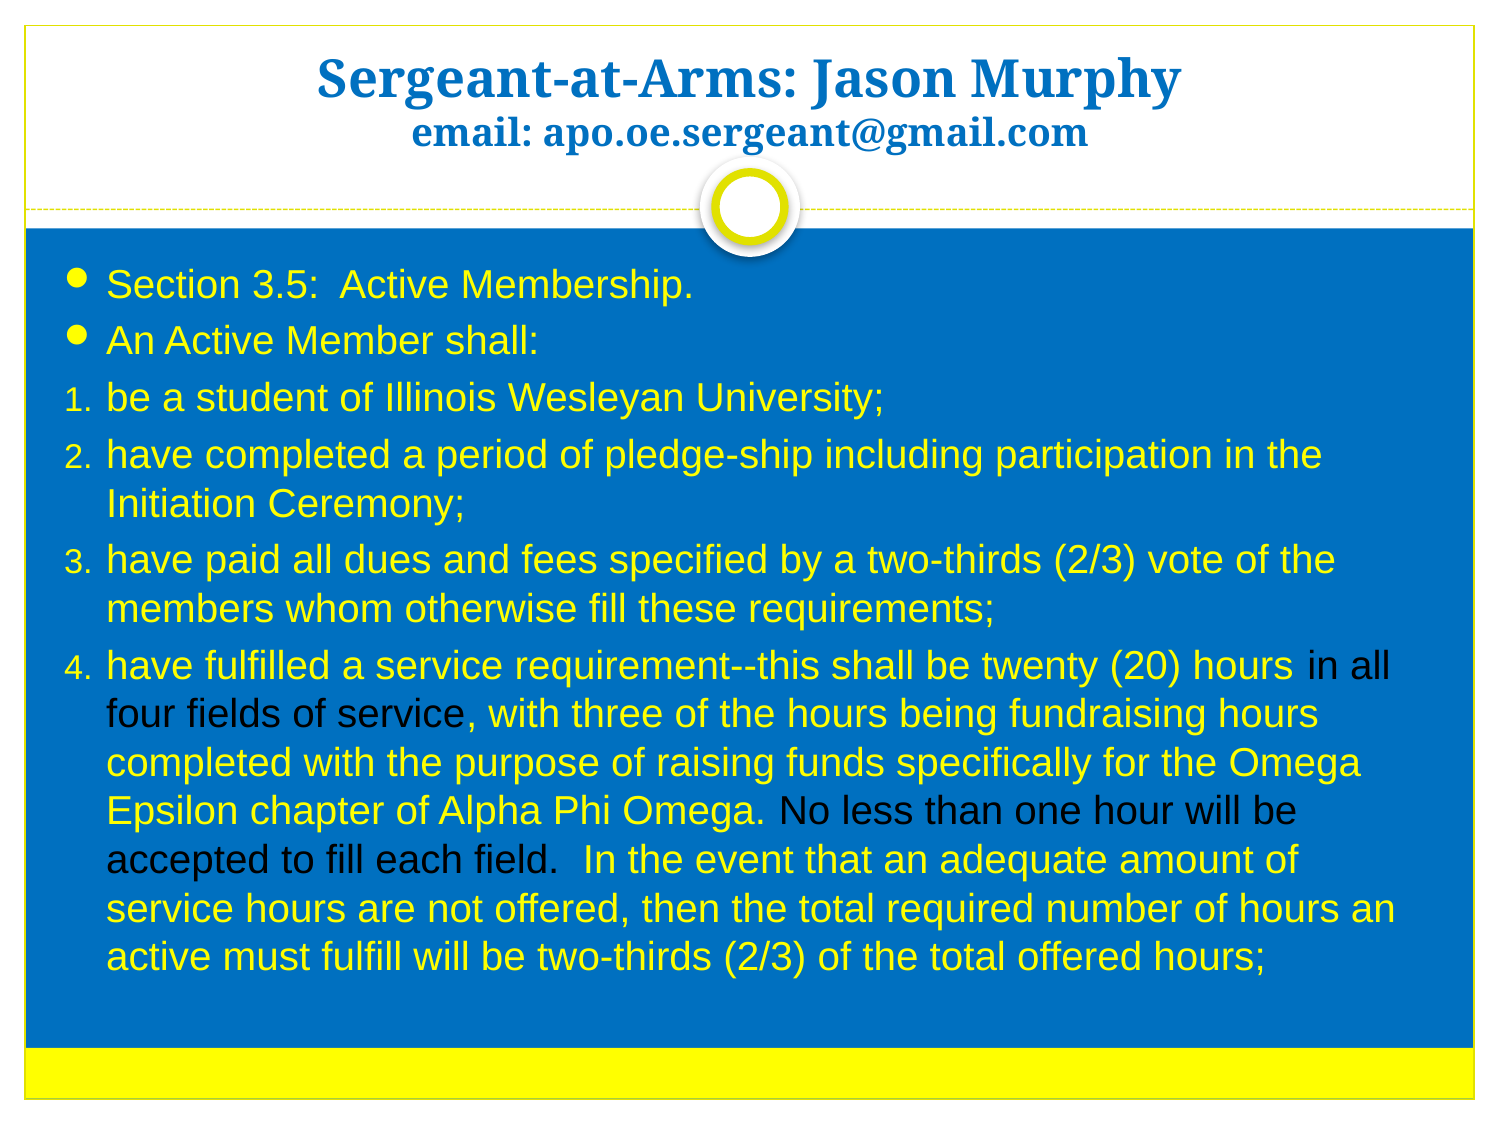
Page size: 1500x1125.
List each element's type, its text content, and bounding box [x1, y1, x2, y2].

title Sergeant-at-Arms: Jason Murphy email: apo.oe.sergeant@gmail.com [50, 37, 1450, 162]
list Section 3.5: Active Membership. An Active Member shall: be a student of Illinois Wesleyan University; have completed a period of pledge-ship including participation in the Initiation Ceremony; have paid all dues and fees specified by a two-thirds (2/3) vote of the members whom otherwise fill these requirements; have fulfilled a service requirement--this shall be twenty (20) hours in all four fields of service, with three of the hours being fundraising hours completed with the purpose of raising funds specifically for the Omega Epsilon chapter of Alpha Phi Omega. No less than one hour will be accepted to fill each field. In the event that an adequate amount of service hours are not offered, then the total required number of hours an active must fulfill will be two-thirds (2/3) of the total offered hours; [49, 250, 1445, 1001]
